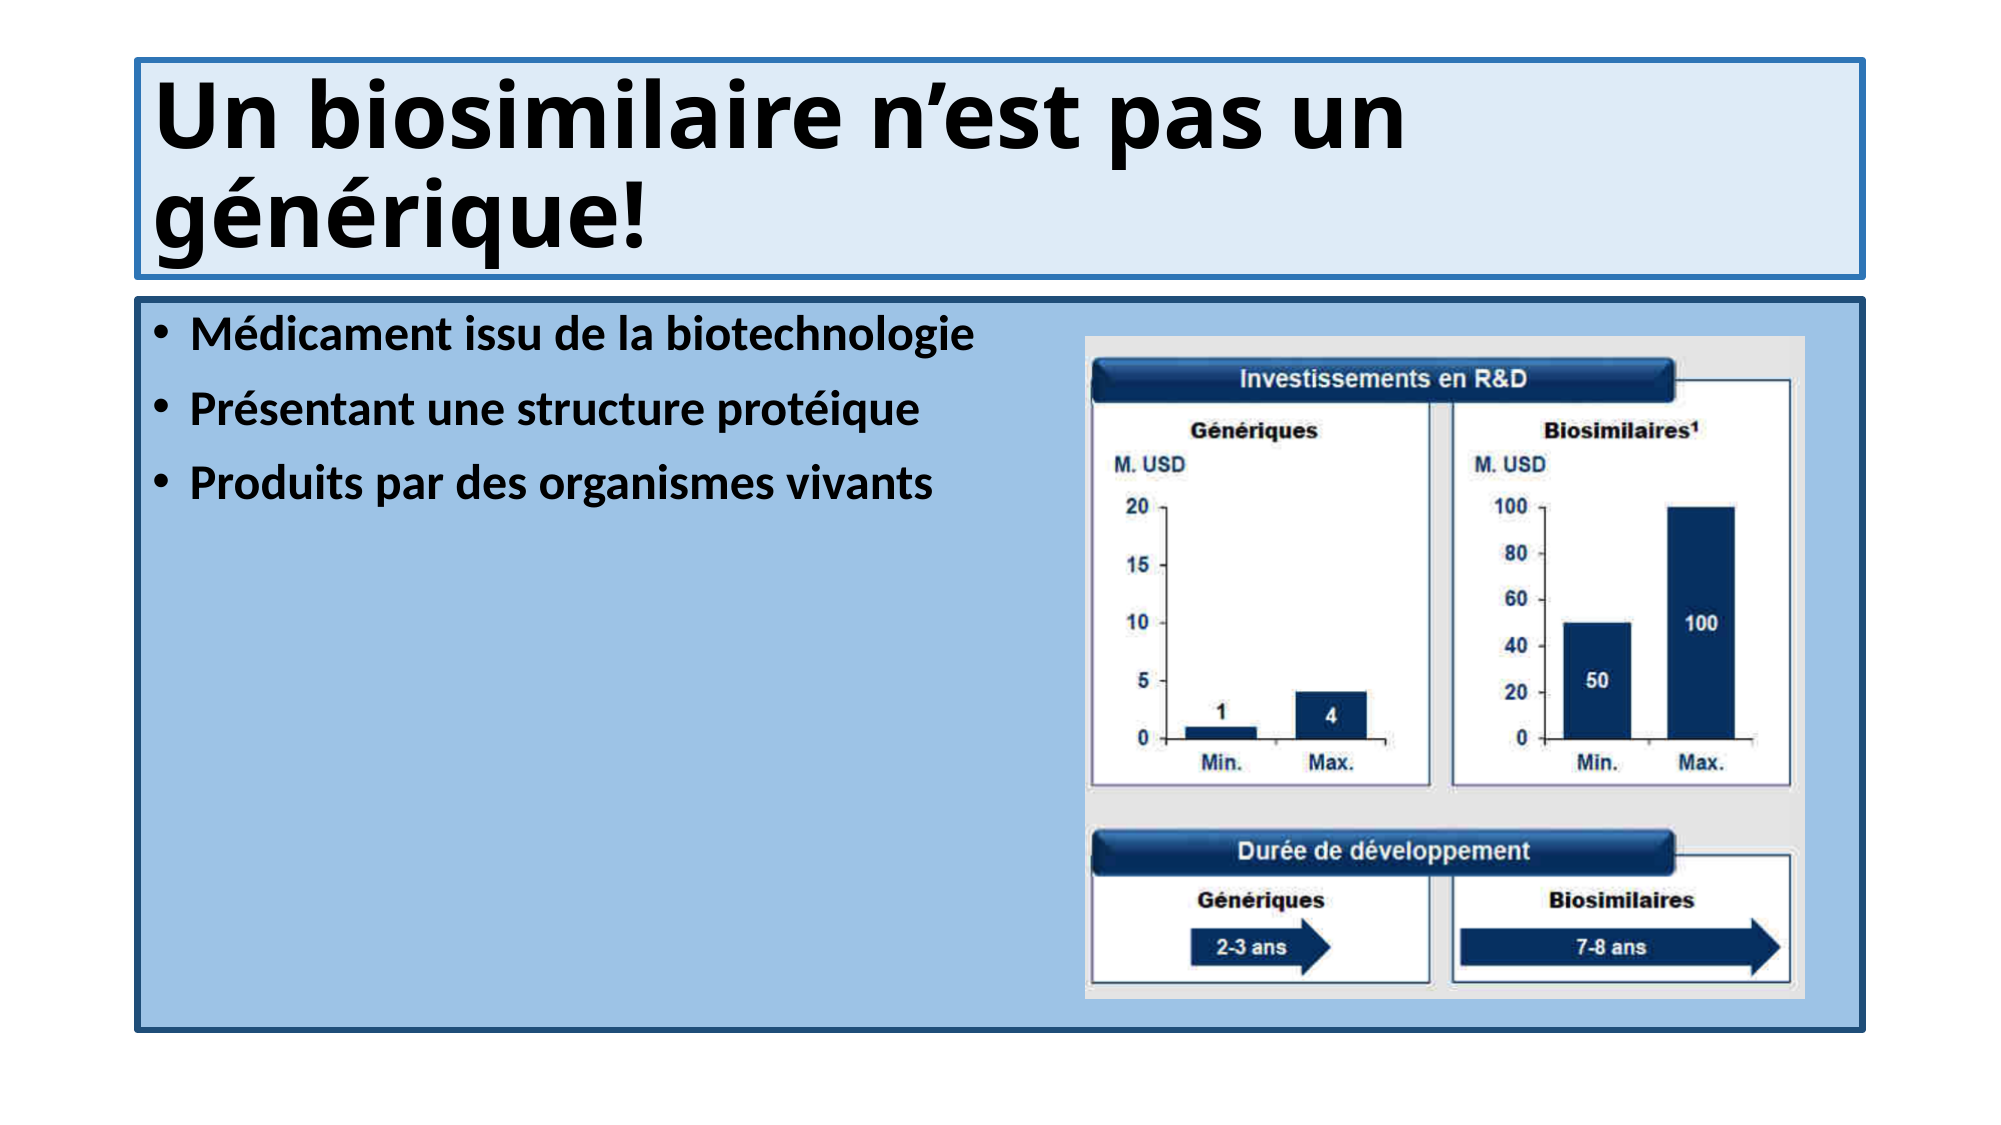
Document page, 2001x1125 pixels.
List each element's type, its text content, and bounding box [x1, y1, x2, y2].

title Un biosimilaire n’est pas un générique! [137, 59, 1863, 278]
list Médicament issu de la biotechnologie Présentant une structure protéique Produits par des organismes vivants [137, 299, 1863, 1031]
picture [1085, 336, 1805, 999]
